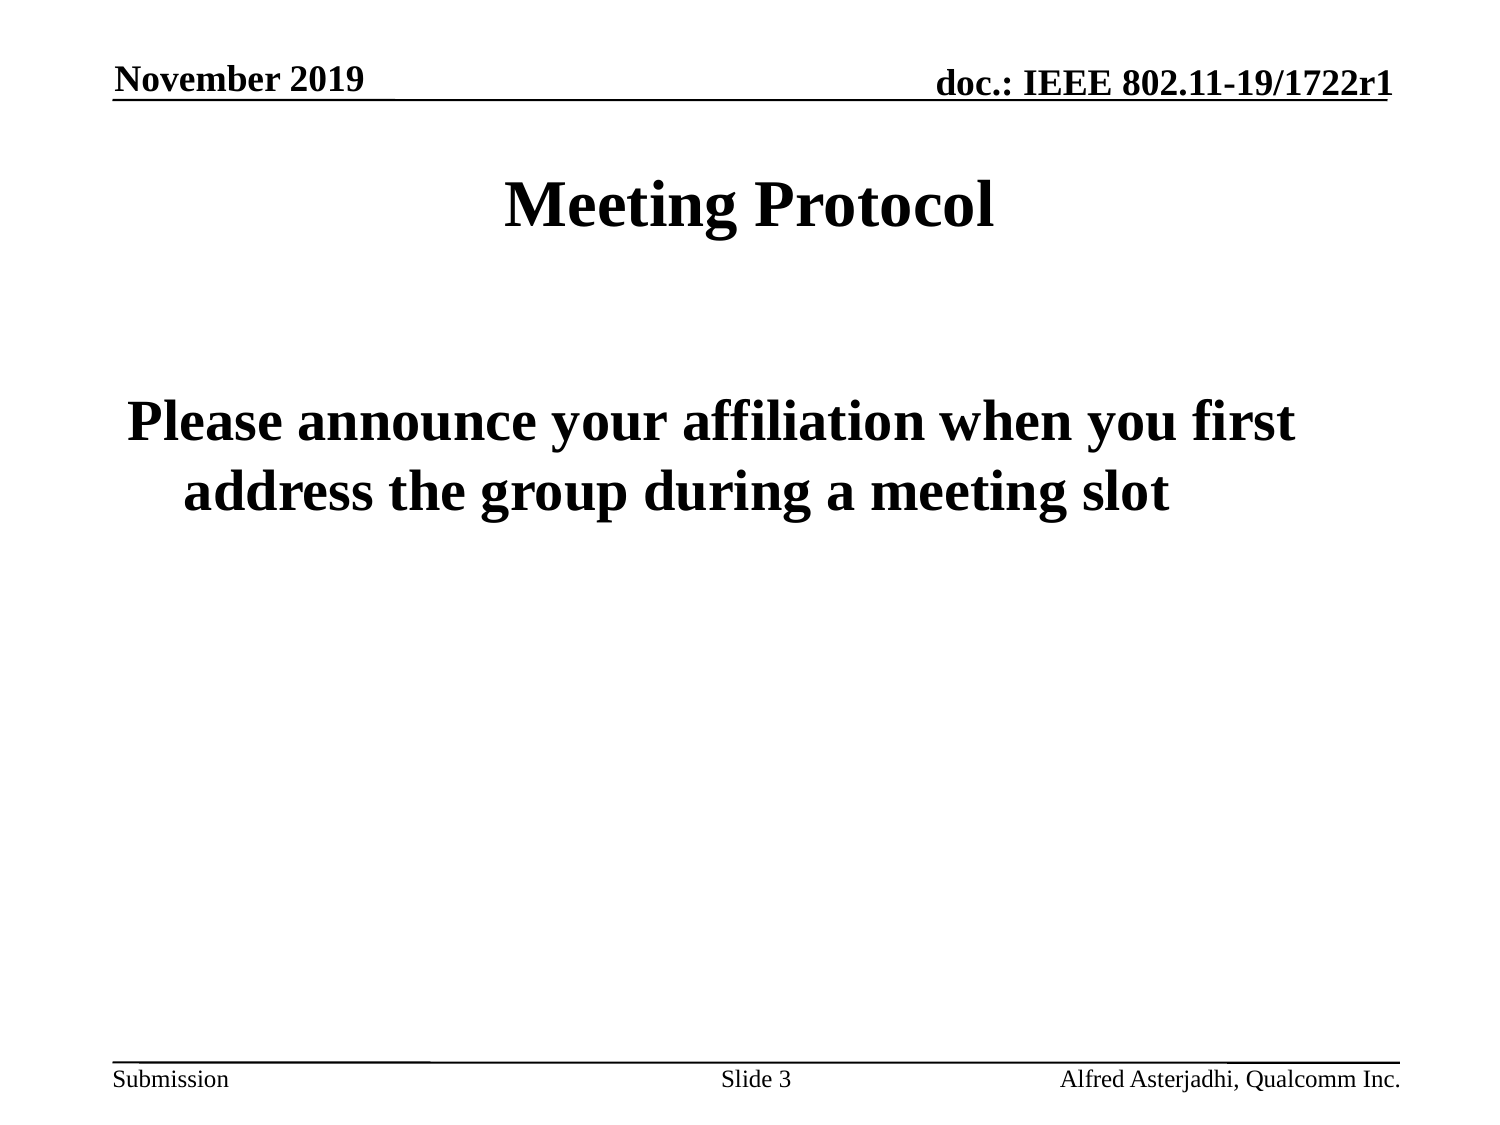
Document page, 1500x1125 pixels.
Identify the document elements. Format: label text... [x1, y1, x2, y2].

slide_number Slide 3 [712, 1061, 800, 1123]
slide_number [114, 54, 423, 100]
list Please announce your affiliation when you first address the group during a meeting slot [112, 374, 1388, 513]
footer Alfred Asterjadhi, Qualcomm Inc. [878, 1061, 1402, 1093]
title Meeting Protocol [112, 112, 1388, 288]
